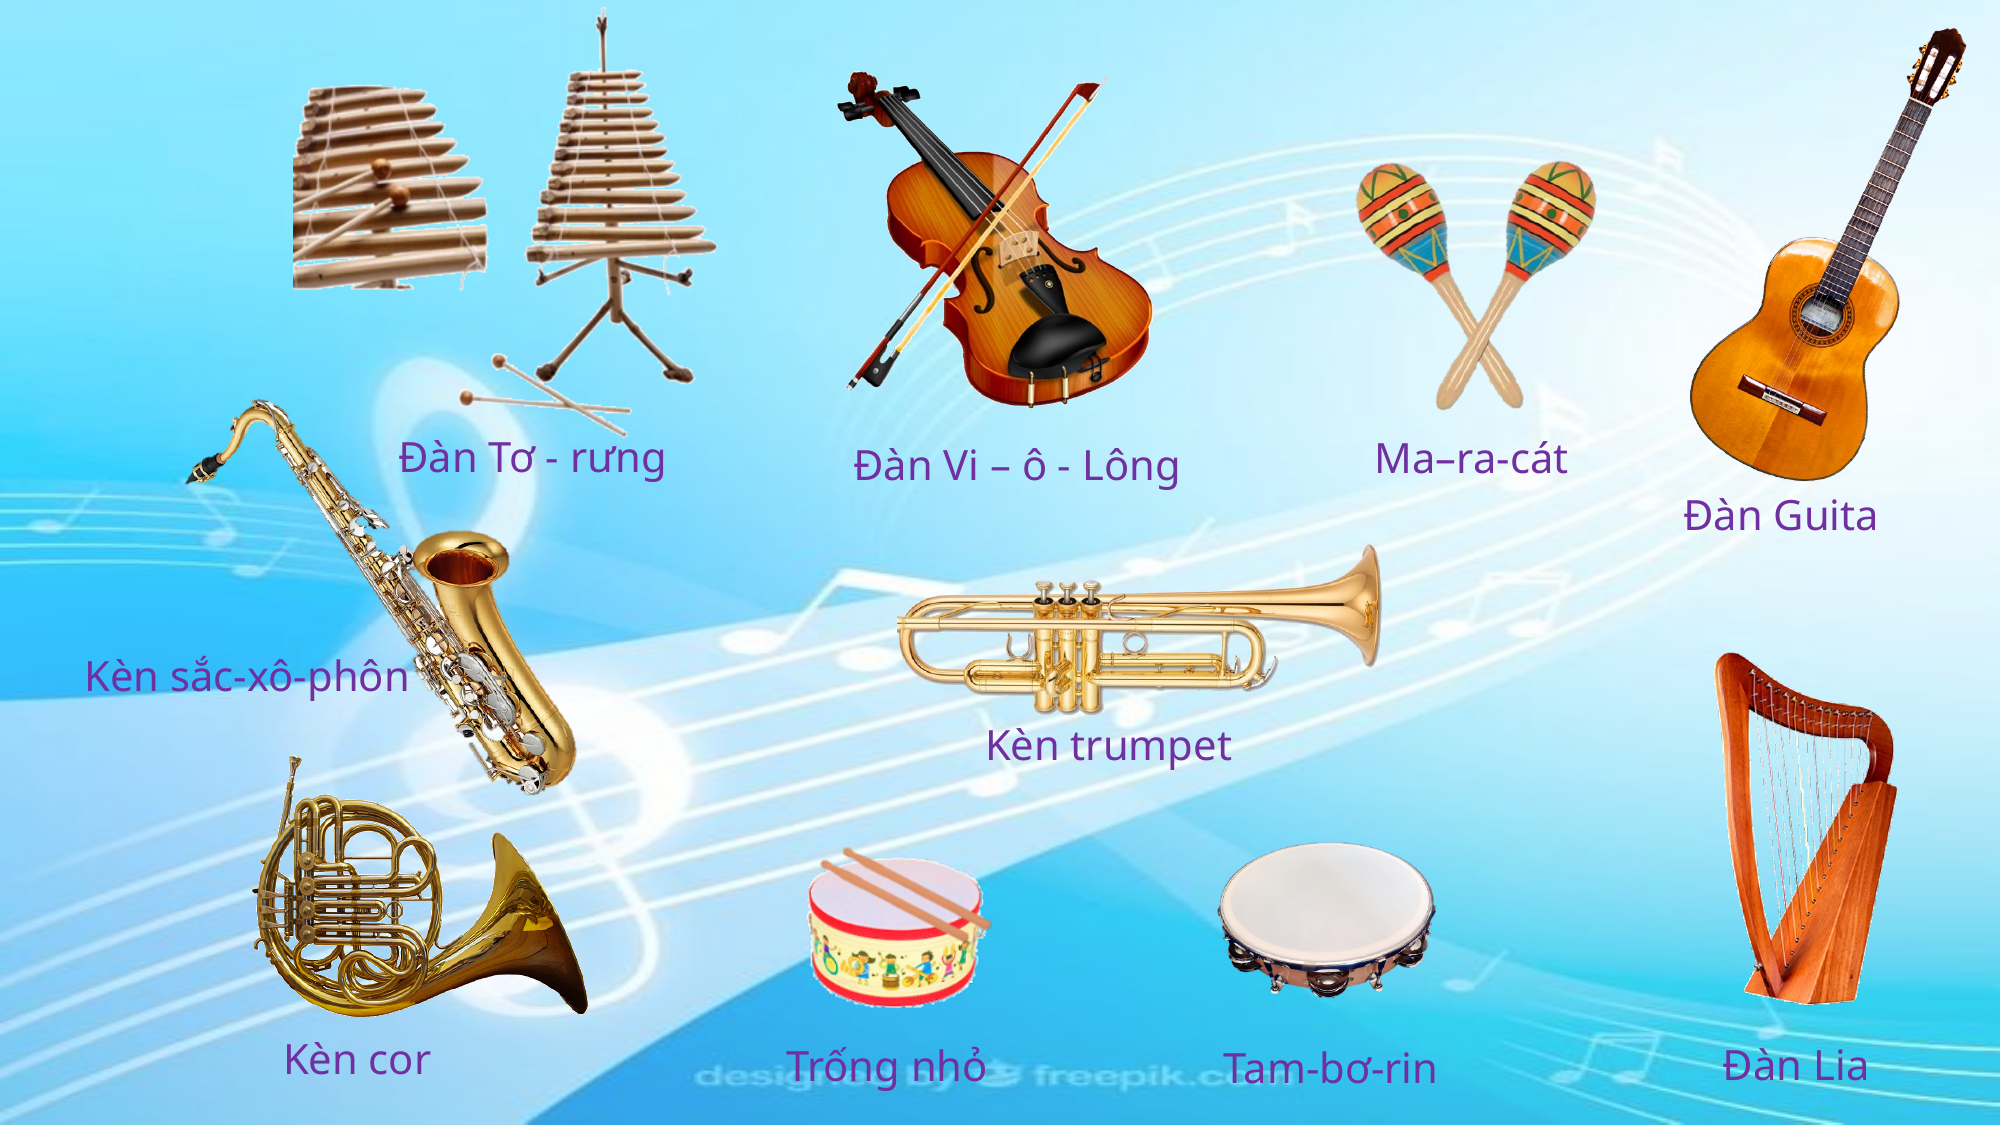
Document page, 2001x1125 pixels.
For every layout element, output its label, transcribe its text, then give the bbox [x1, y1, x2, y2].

text_box Đàn Lia [1659, 1031, 1934, 1097]
picture [1214, 807, 1442, 1035]
picture [897, 509, 1433, 724]
text_box Kèn sắc-xô-phôn [0, 642, 169, 708]
picture [794, 832, 1001, 1010]
text_box Kèn trumpet [718, 711, 1499, 777]
picture [1683, 19, 1967, 482]
picture [169, 0, 737, 1019]
text_box Đàn Guita [1644, 481, 1918, 547]
picture [1308, 123, 1619, 433]
text_box Ma–ra-cát [1305, 424, 1638, 489]
text_box Trống nhỏ [665, 1032, 1109, 1098]
text_box Tam-bơ-rin [1109, 1034, 1553, 1100]
picture [810, 53, 1164, 423]
text_box Kèn cor [135, 1025, 579, 1091]
text_box Đàn Tơ - rưng [592, 444, 726, 488]
text_box Đàn Vi – ô - Lông [824, 431, 1211, 497]
picture [1595, 642, 1967, 1014]
